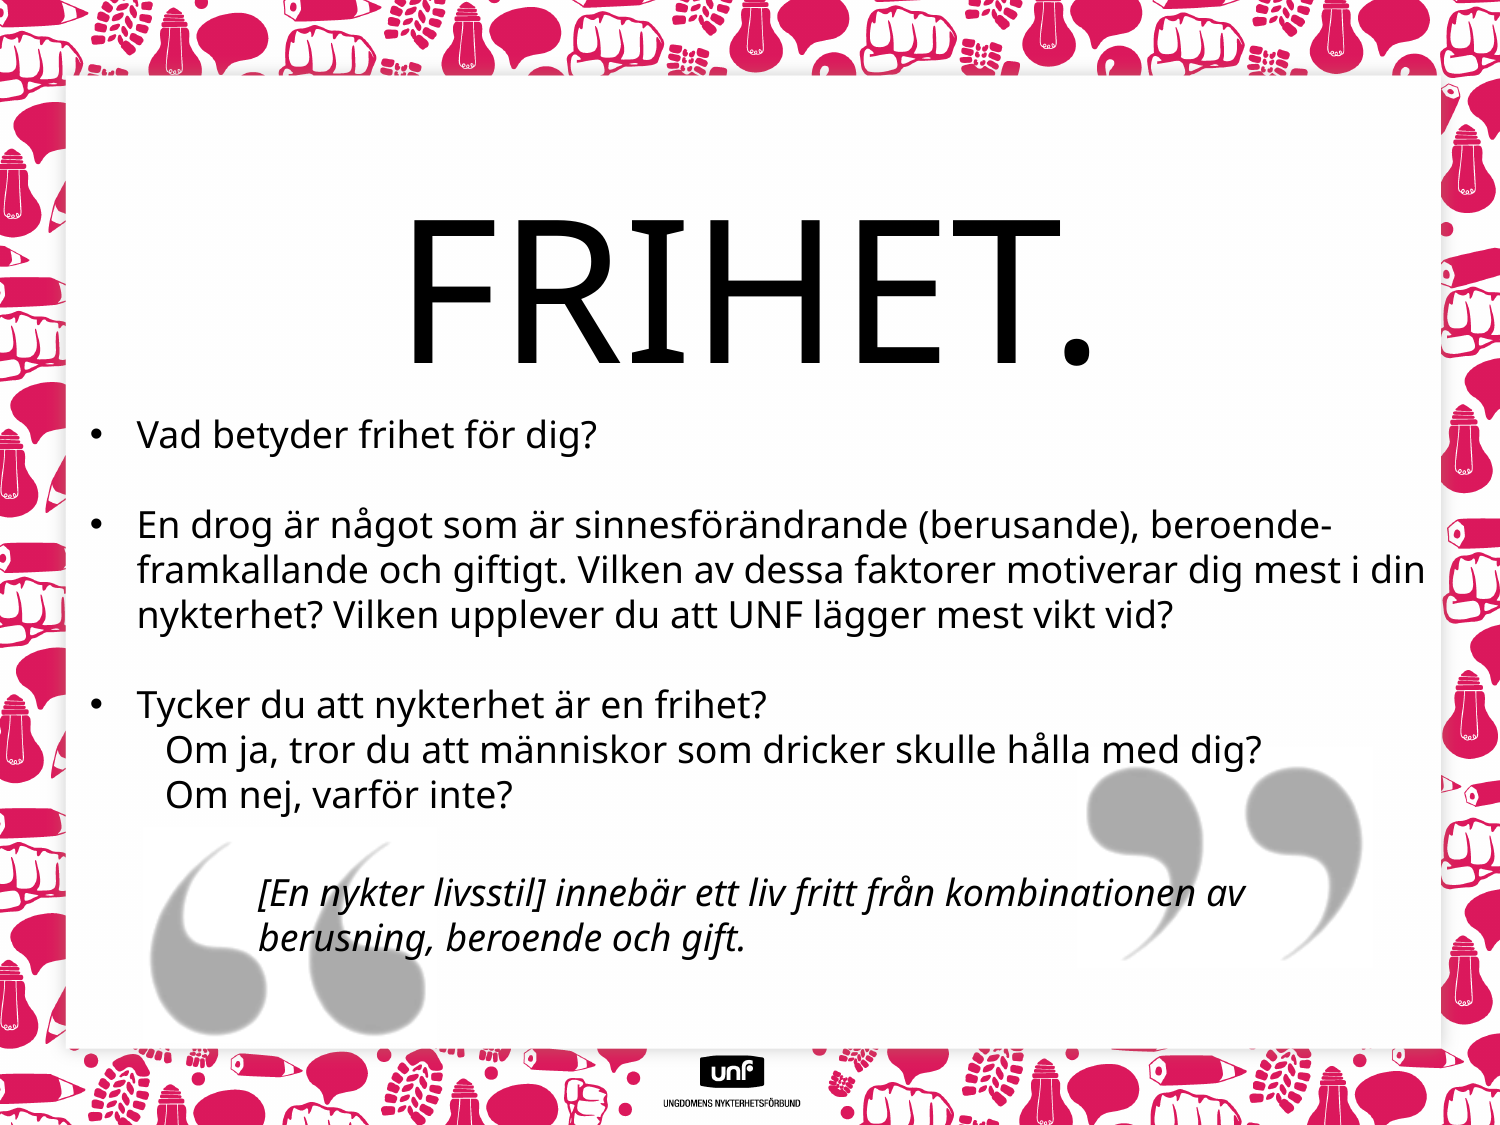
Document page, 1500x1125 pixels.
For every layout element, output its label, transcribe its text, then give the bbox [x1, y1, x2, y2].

text_box Vad betyder frihet för dig? En drog är något som är sinnesförändrande (berusande), beroende-framkallande och giftigt. Vilken av dessa faktorer motiverar dig mest i din nykterhet? Vilken upplever du att UNF lägger mest vikt vid? Tycker du att nykterhet är en frihet? Om ja, tror du att människor som dricker skulle hålla med dig? Om nej, varför inte? [74, 403, 1443, 824]
title FRIHET. [75, 78, 1425, 403]
picture [0, 0, 1500, 1125]
text_box [En nykter livsstil] innebär ett liv fritt från kombinationen av berusning, beroende och gift. [442, 861, 1071, 966]
